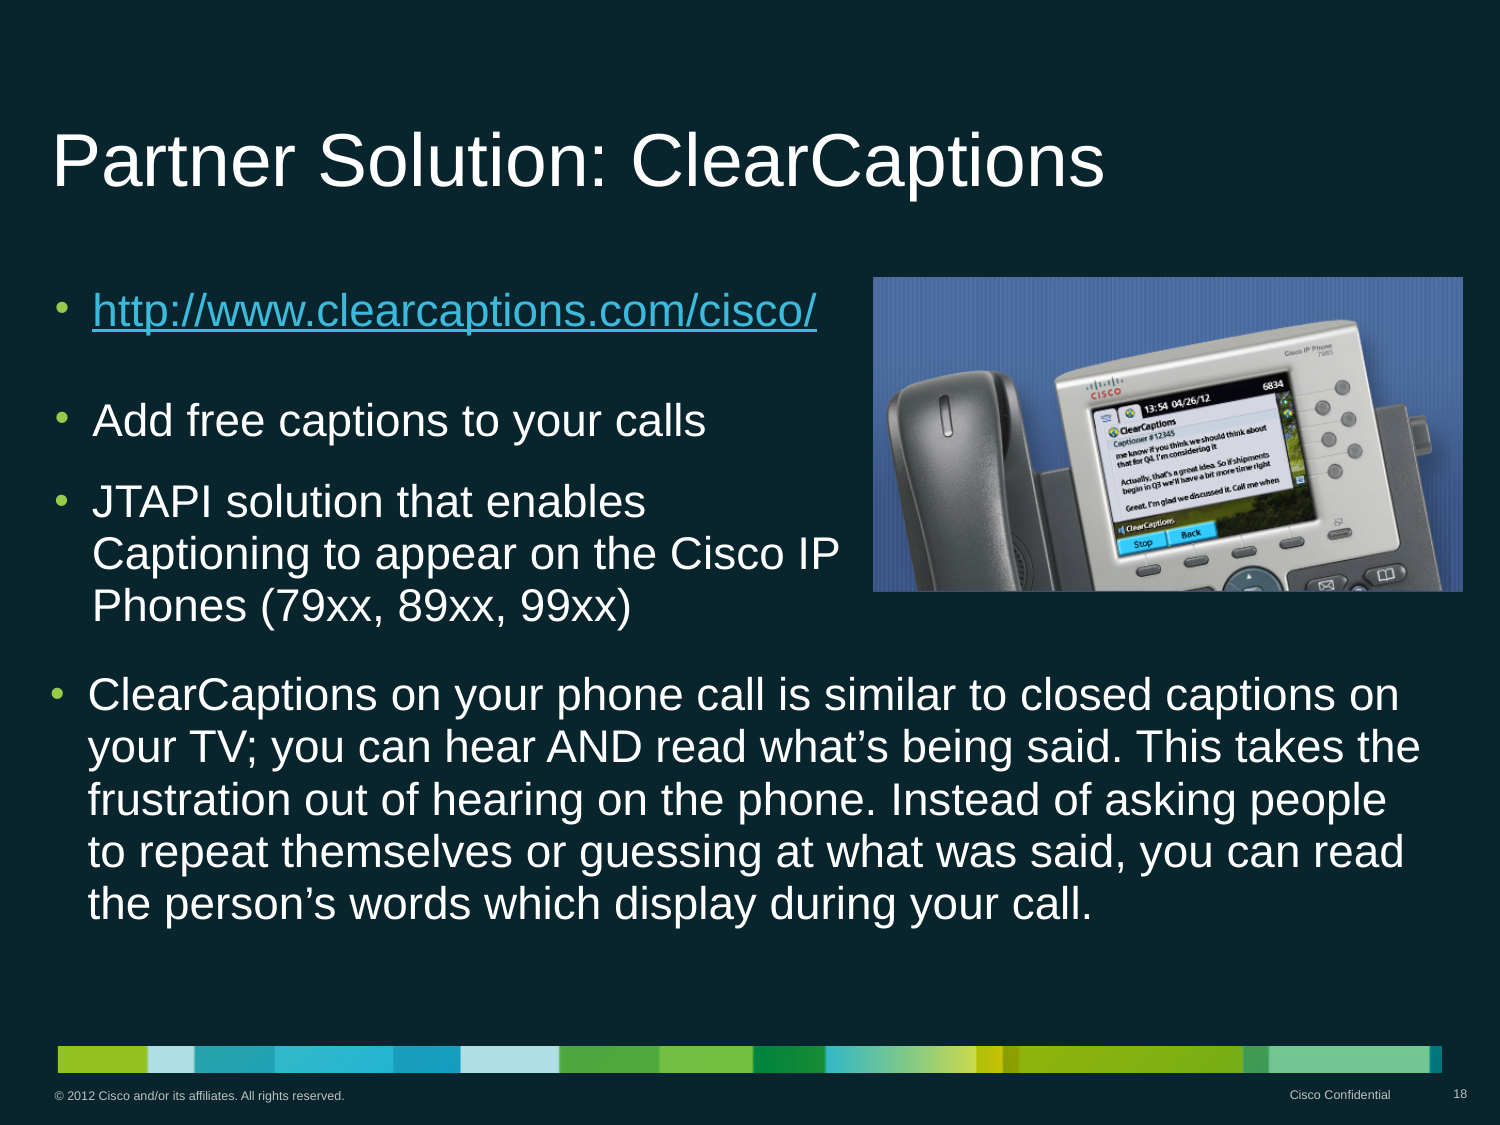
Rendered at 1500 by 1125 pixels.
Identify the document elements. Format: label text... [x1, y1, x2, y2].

list http://www.clearcaptions.com/cisco/ Add free captions to your calls JTAPI solution that enables Captioning to appear on the Cisco IP Phones (79xx, 89xx, 99xx) [39, 286, 867, 575]
text_box ClearCaptions on your phone call is similar to closed captions on your TV; you can hear AND read what’s being said. This takes the frustration out of hearing on the phone. Instead of asking people to repeat themselves or guessing at what was said, you can read the person’s words which display during your call. [35, 575, 1446, 984]
title Partner Solution: ClearCaptions [37, 35, 1447, 209]
picture [57, 1046, 1442, 1073]
picture [872, 276, 1464, 592]
